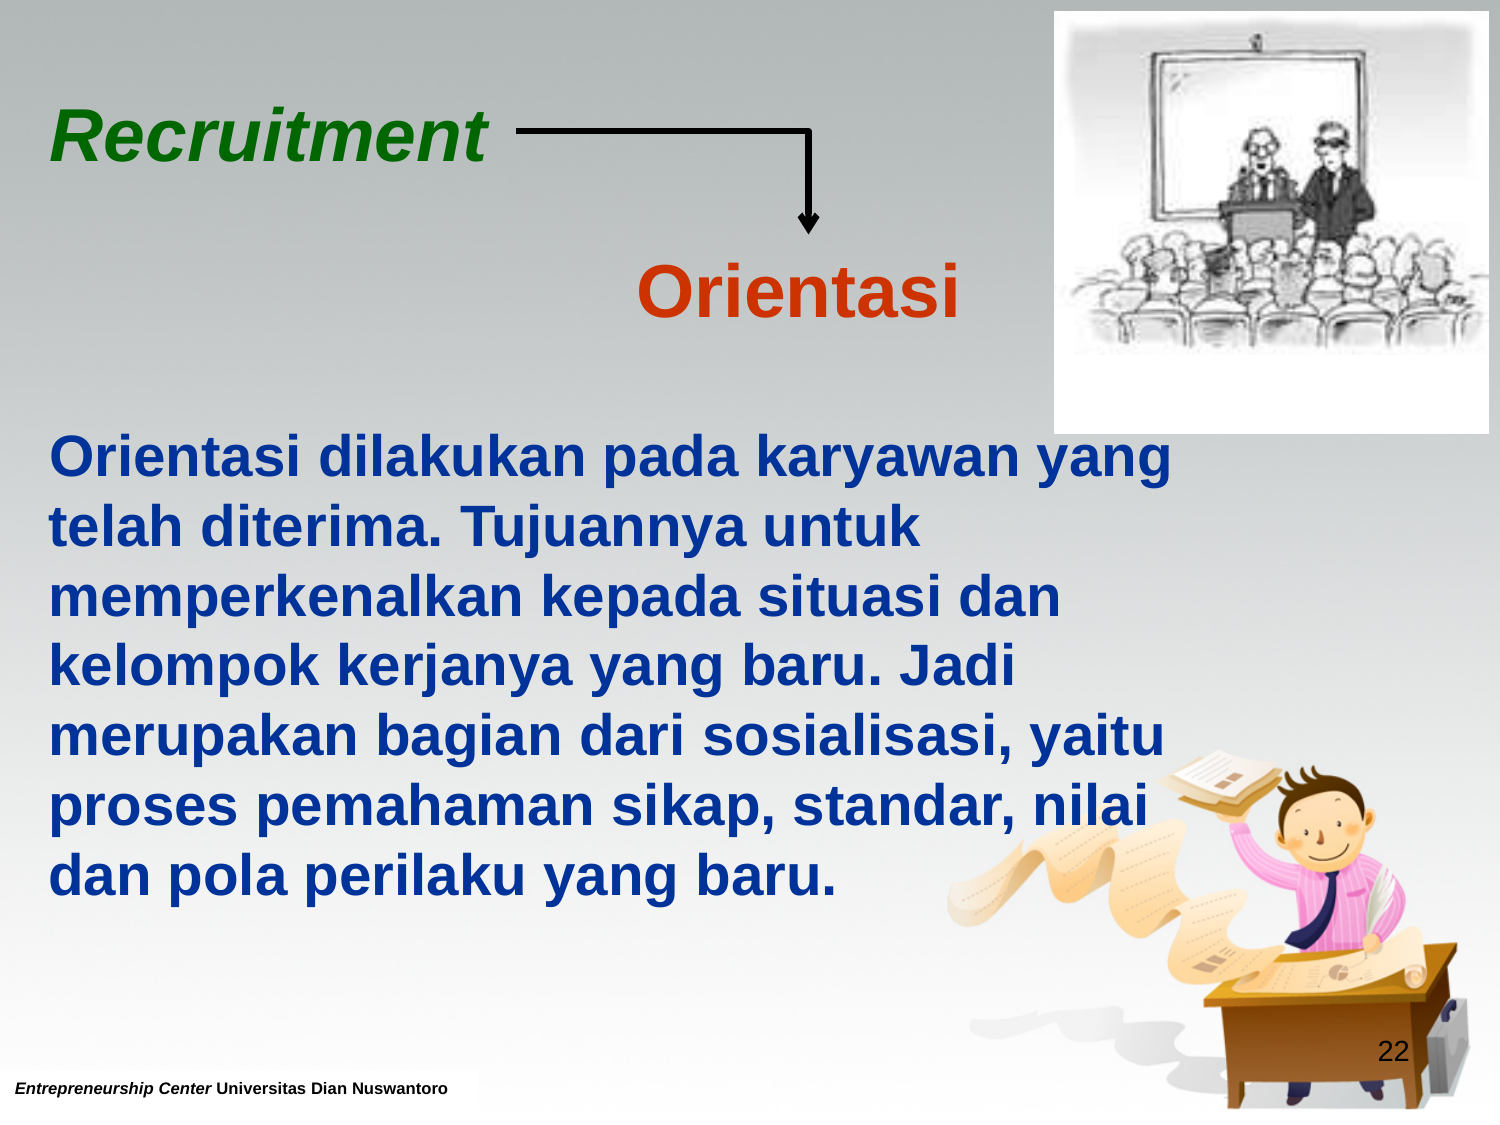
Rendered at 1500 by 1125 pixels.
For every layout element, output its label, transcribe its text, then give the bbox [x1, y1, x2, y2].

title Orientasi [620, 234, 997, 341]
text_box Recruitment [35, 58, 516, 204]
list Orientasi dilakukan pada karyawan yang telah diterima. Tujuannya untuk memperkenalkan kepada situasi dan kelompok kerjanya yang baru. Jadi merupakan bagian dari sosialisasi, yaitu proses pemahaman sikap, standar, nilai dan pola perilaku yang baru. [23, 409, 1208, 997]
picture [0, 0, 1500, 1125]
slide_number 22 [1074, 1024, 1426, 1103]
text_box Entrepreneurship Center Universitas Dian Nuswantoro [0, 1070, 479, 1125]
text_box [1054, 11, 1489, 434]
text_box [515, 130, 809, 235]
